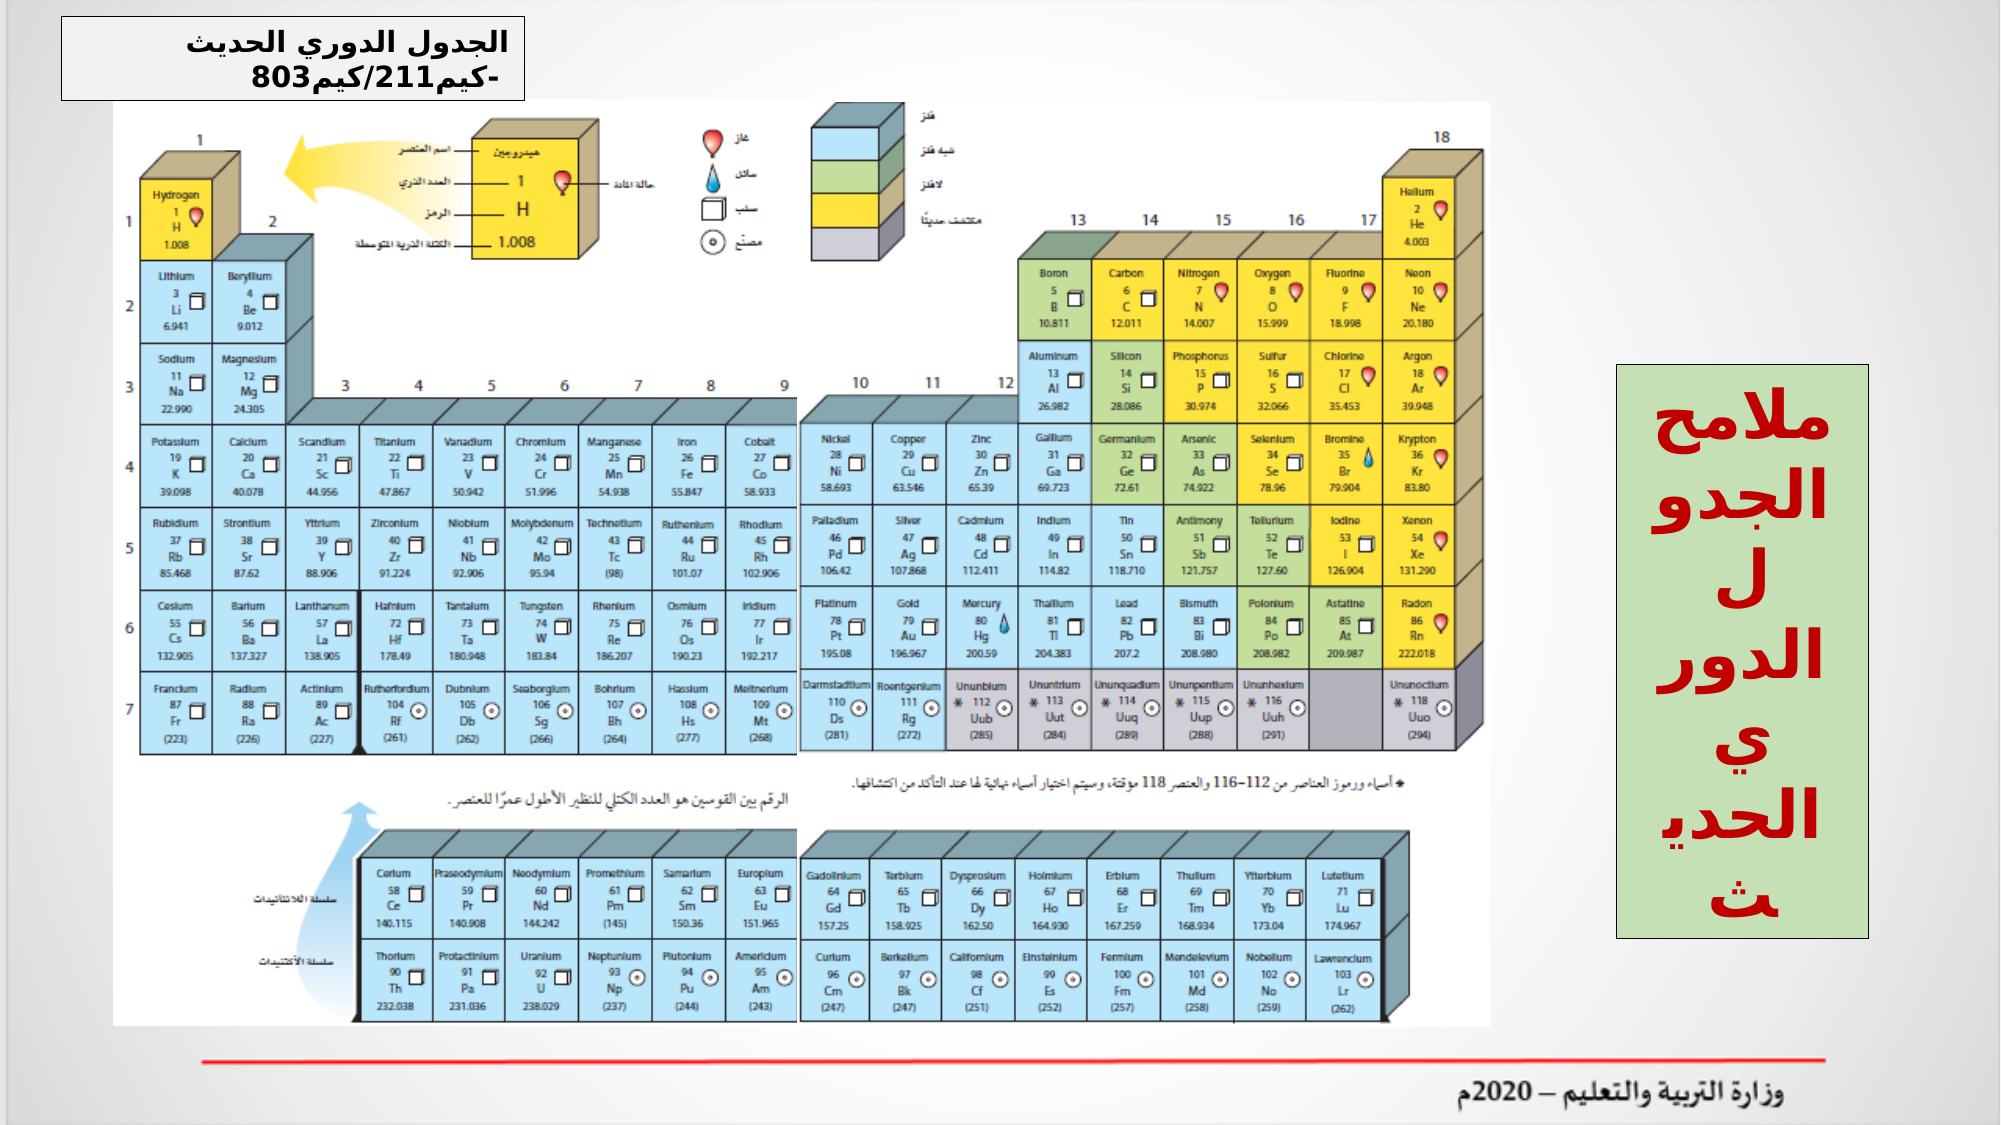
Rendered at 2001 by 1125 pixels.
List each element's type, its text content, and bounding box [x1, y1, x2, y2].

picture [0, 0, 2001, 1125]
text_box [113, 99, 1490, 1027]
text_box ملامح الجدول الدوري الحديث [1616, 364, 1869, 939]
text_box الجدول الدوري الحديث -كيم211/كيم803 [61, 16, 525, 101]
